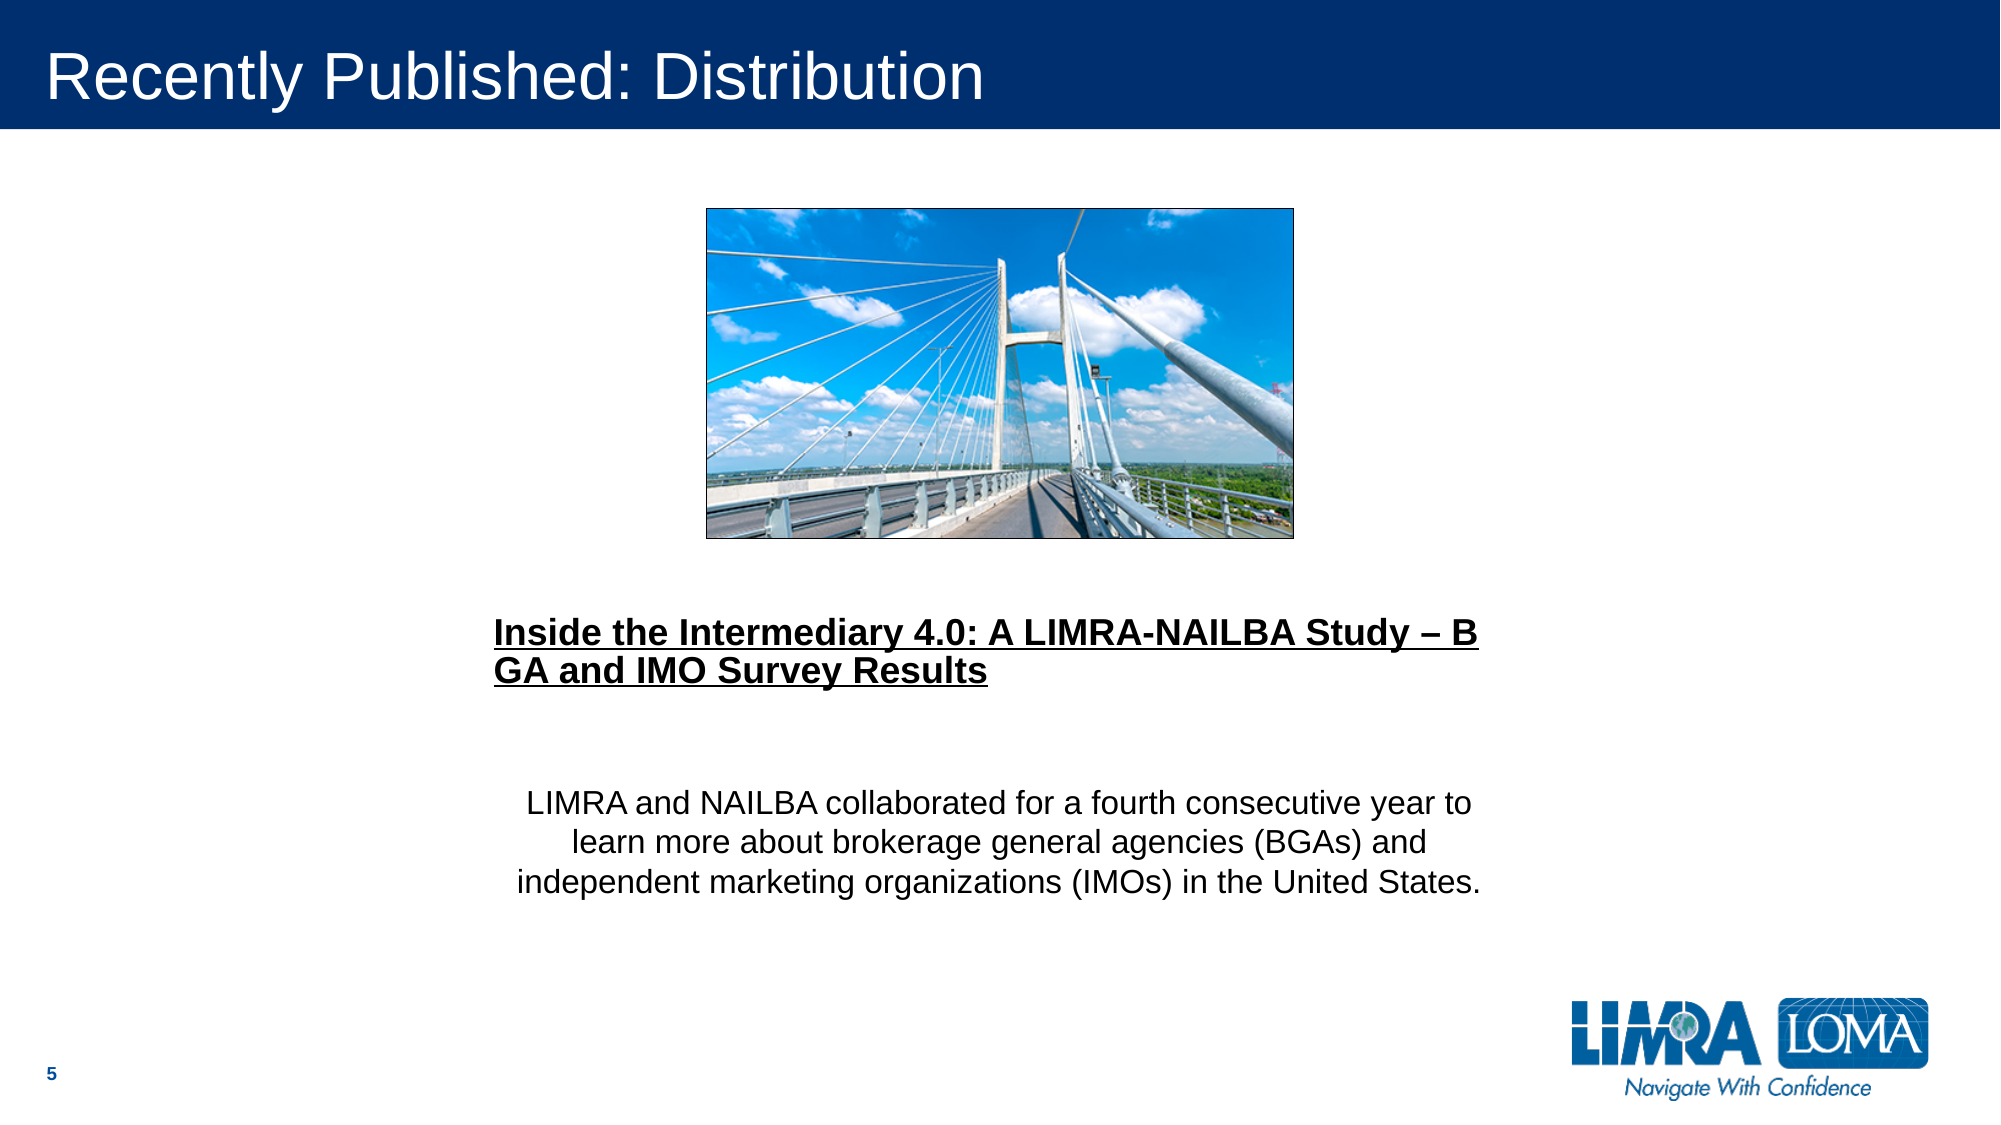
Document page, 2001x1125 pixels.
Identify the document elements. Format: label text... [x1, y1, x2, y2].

text_box Inside the Intermediary 4.0: A LIMRA-NAILBA Study – BGA and IMO Survey Results LIMRA and NAILBA collaborated for a fourth consecutive year to learn more about brokerage general agencies (BGAs) and independent marketing organizations (IMOs) in the United States. [478, 600, 1522, 871]
title Recently Published: Distribution [0, 0, 2000, 146]
picture [705, 207, 1295, 540]
picture [1569, 995, 1932, 1103]
slide_number 5 [31, 1042, 105, 1103]
